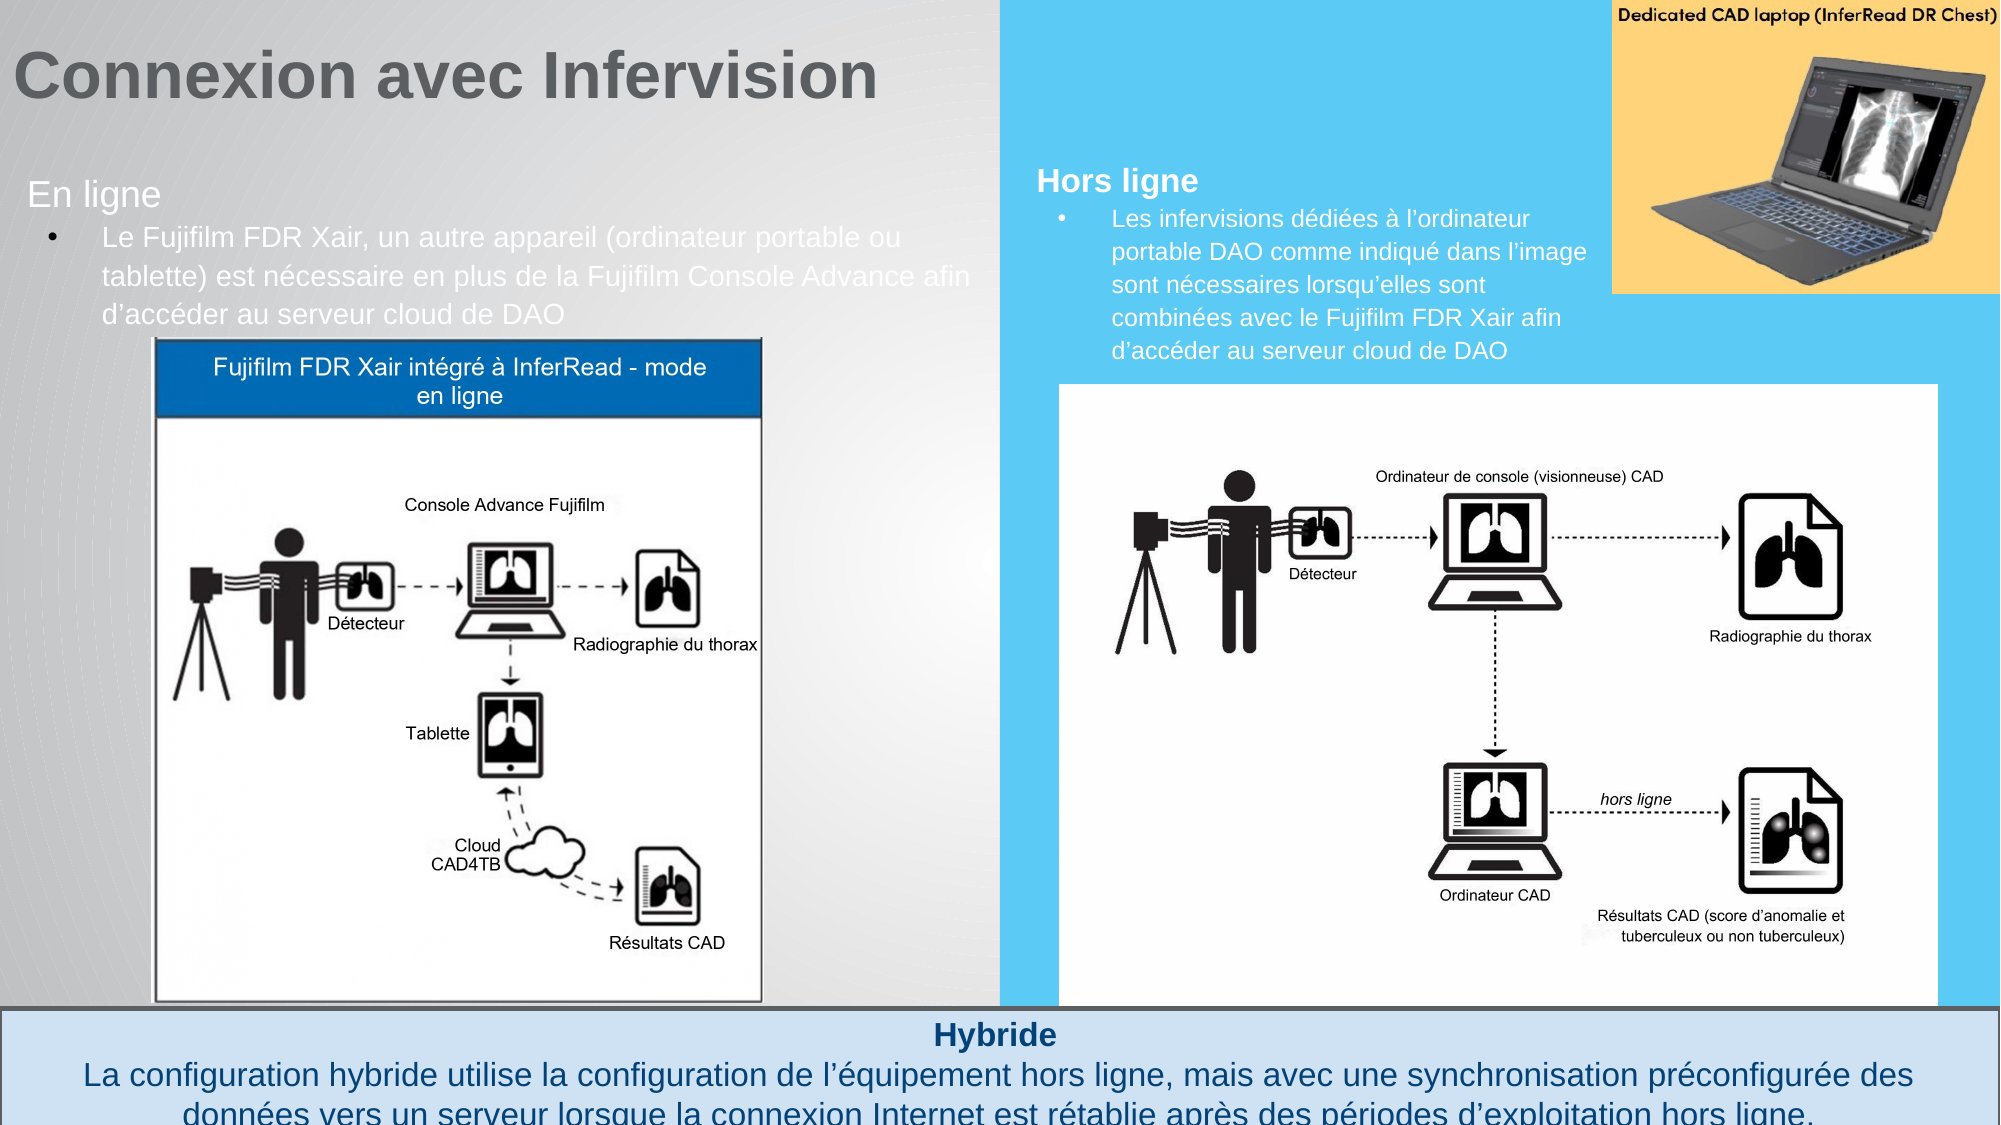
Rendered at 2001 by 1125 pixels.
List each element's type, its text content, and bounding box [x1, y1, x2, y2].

text_box Hors ligne Les infervisions dédiées à l’ordinateur portable DAO comme indiqué dans l’image sont nécessaires lorsqu’elles sont combinées avec le Fujifilm FDR Xair afin d’accéder au serveur cloud de DAO [1021, 156, 1613, 403]
picture [1612, 0, 2000, 295]
text_box Hybride La configuration hybride utilise la configuration de l’équipement hors ligne, mais avec une synchronisation préconfigurée des données vers un serveur lorsque la connexion Internet est rétablie après des périodes d’exploitation hors ligne. [0, 1008, 2000, 1125]
list En ligne Le Fujifilm FDR Xair, un autre appareil (ordinateur portable ou tablette) est nécessaire en plus de la Fujifilm Console Advance afin d’accéder au serveur cloud de DAO [26, 158, 997, 363]
picture [1059, 384, 1938, 1006]
picture [150, 337, 764, 1004]
title Connexion avec Infervision [13, 33, 1039, 133]
